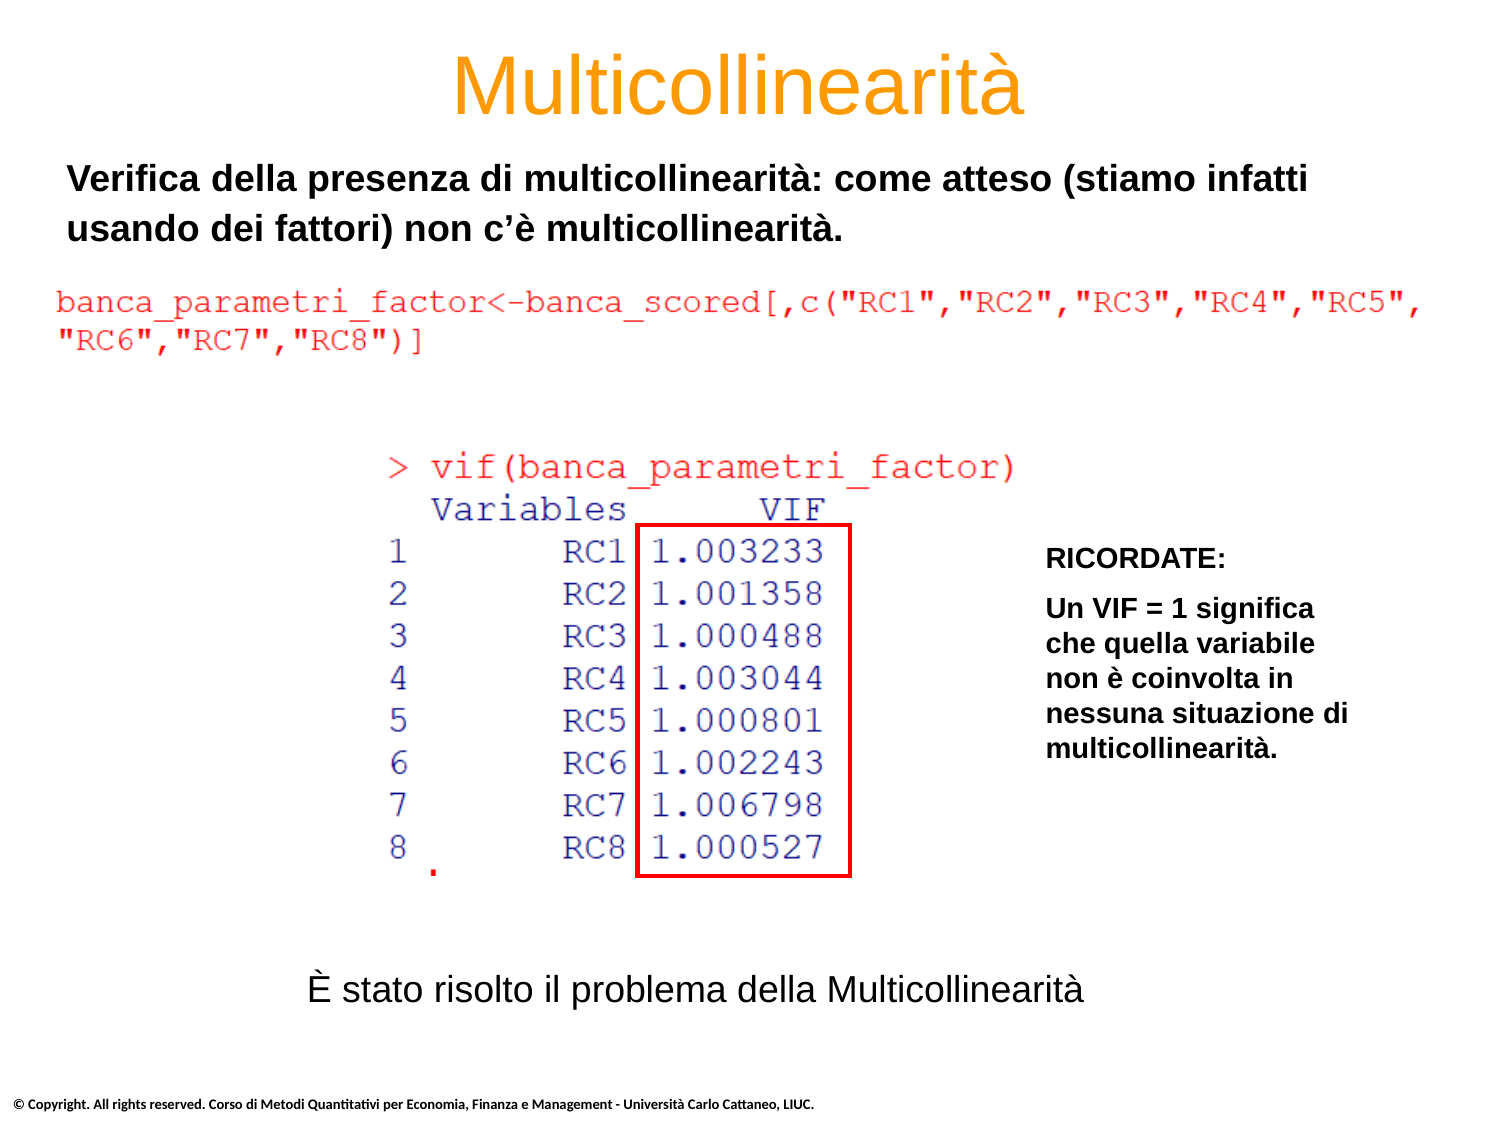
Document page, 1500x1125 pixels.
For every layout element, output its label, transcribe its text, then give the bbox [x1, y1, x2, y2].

picture [374, 450, 1055, 877]
text_box © Copyright. All rights reserved. Corso di Metodi Quantitativi per Economia, Finanza e Management - Università Carlo Cattaneo, LIUC. [0, 1087, 1488, 1120]
picture [51, 284, 1465, 360]
title Multicollinearità [75, 0, 1425, 137]
text_box Verifica della presenza di multicollinearità: come atteso (stiamo infatti usando dei fattori) non c’è multicollinearità. [51, 137, 1465, 257]
text_box È stato risolto il problema della Multicollinearità [89, 957, 1302, 1018]
text_box RICORDATE: Un VIF = 1 significa che quella variabile non è coinvolta in nessuna situazione di multicollinearità. [1058, 532, 1381, 772]
